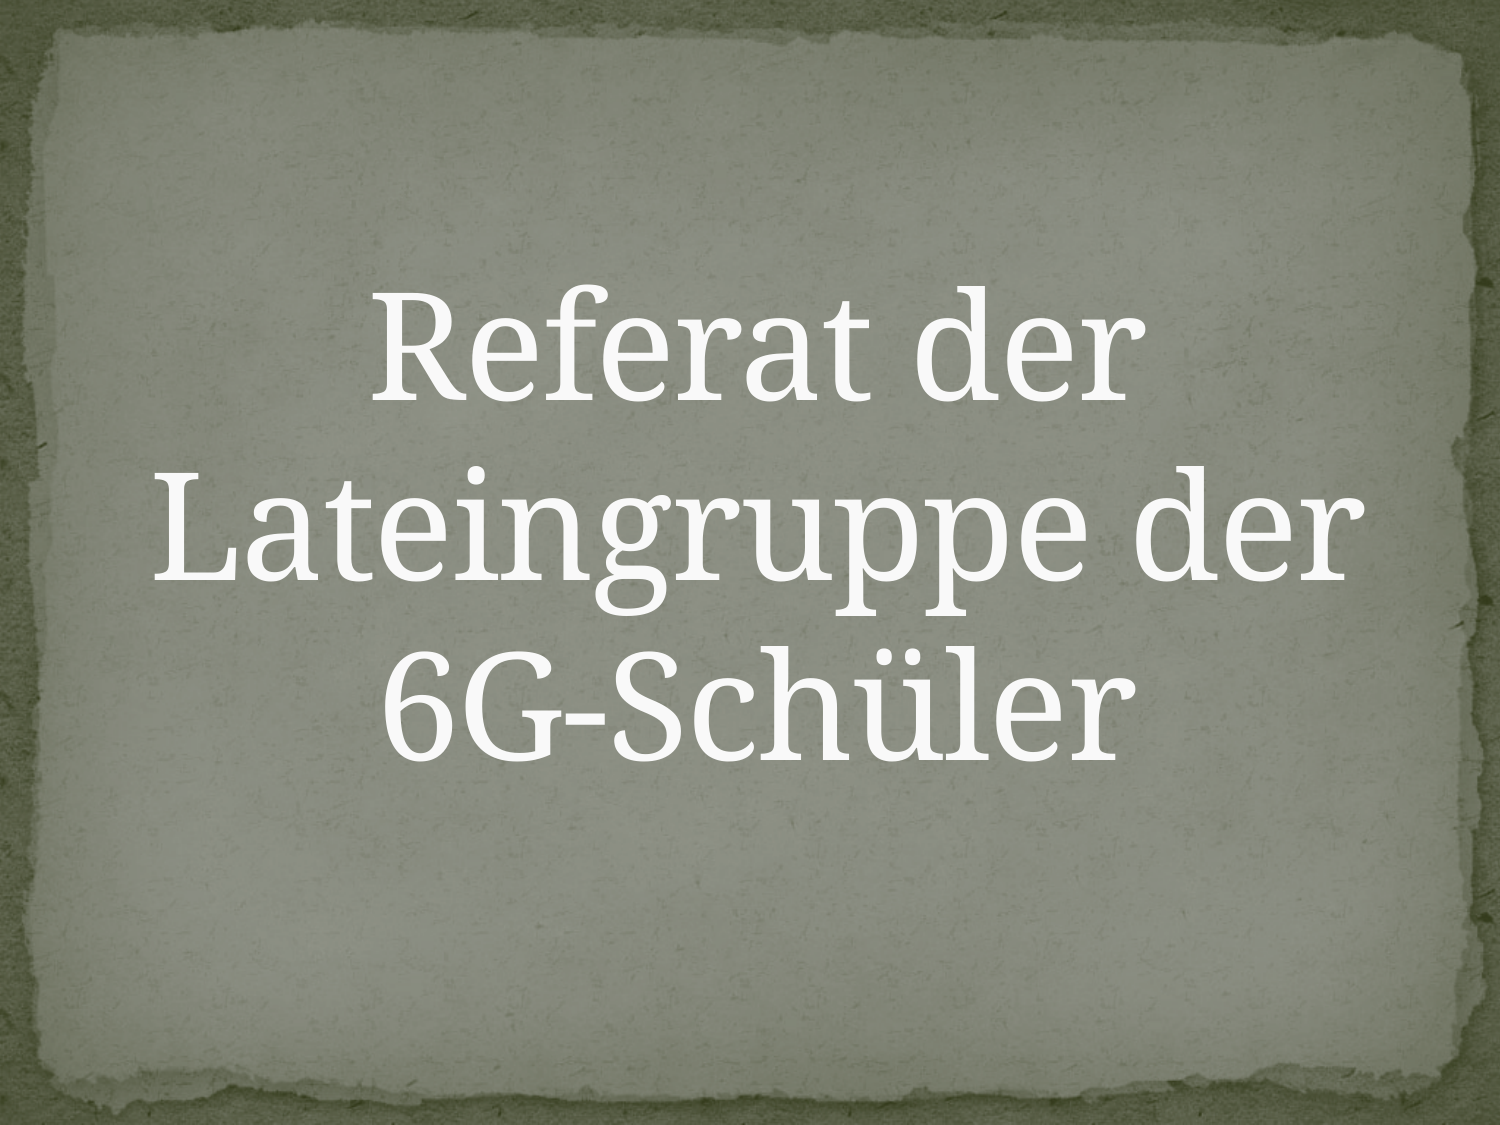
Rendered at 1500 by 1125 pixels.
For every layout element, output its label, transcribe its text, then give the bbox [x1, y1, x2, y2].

title Referat der Lateingruppe der 6G-Schüler [81, 597, 1433, 798]
